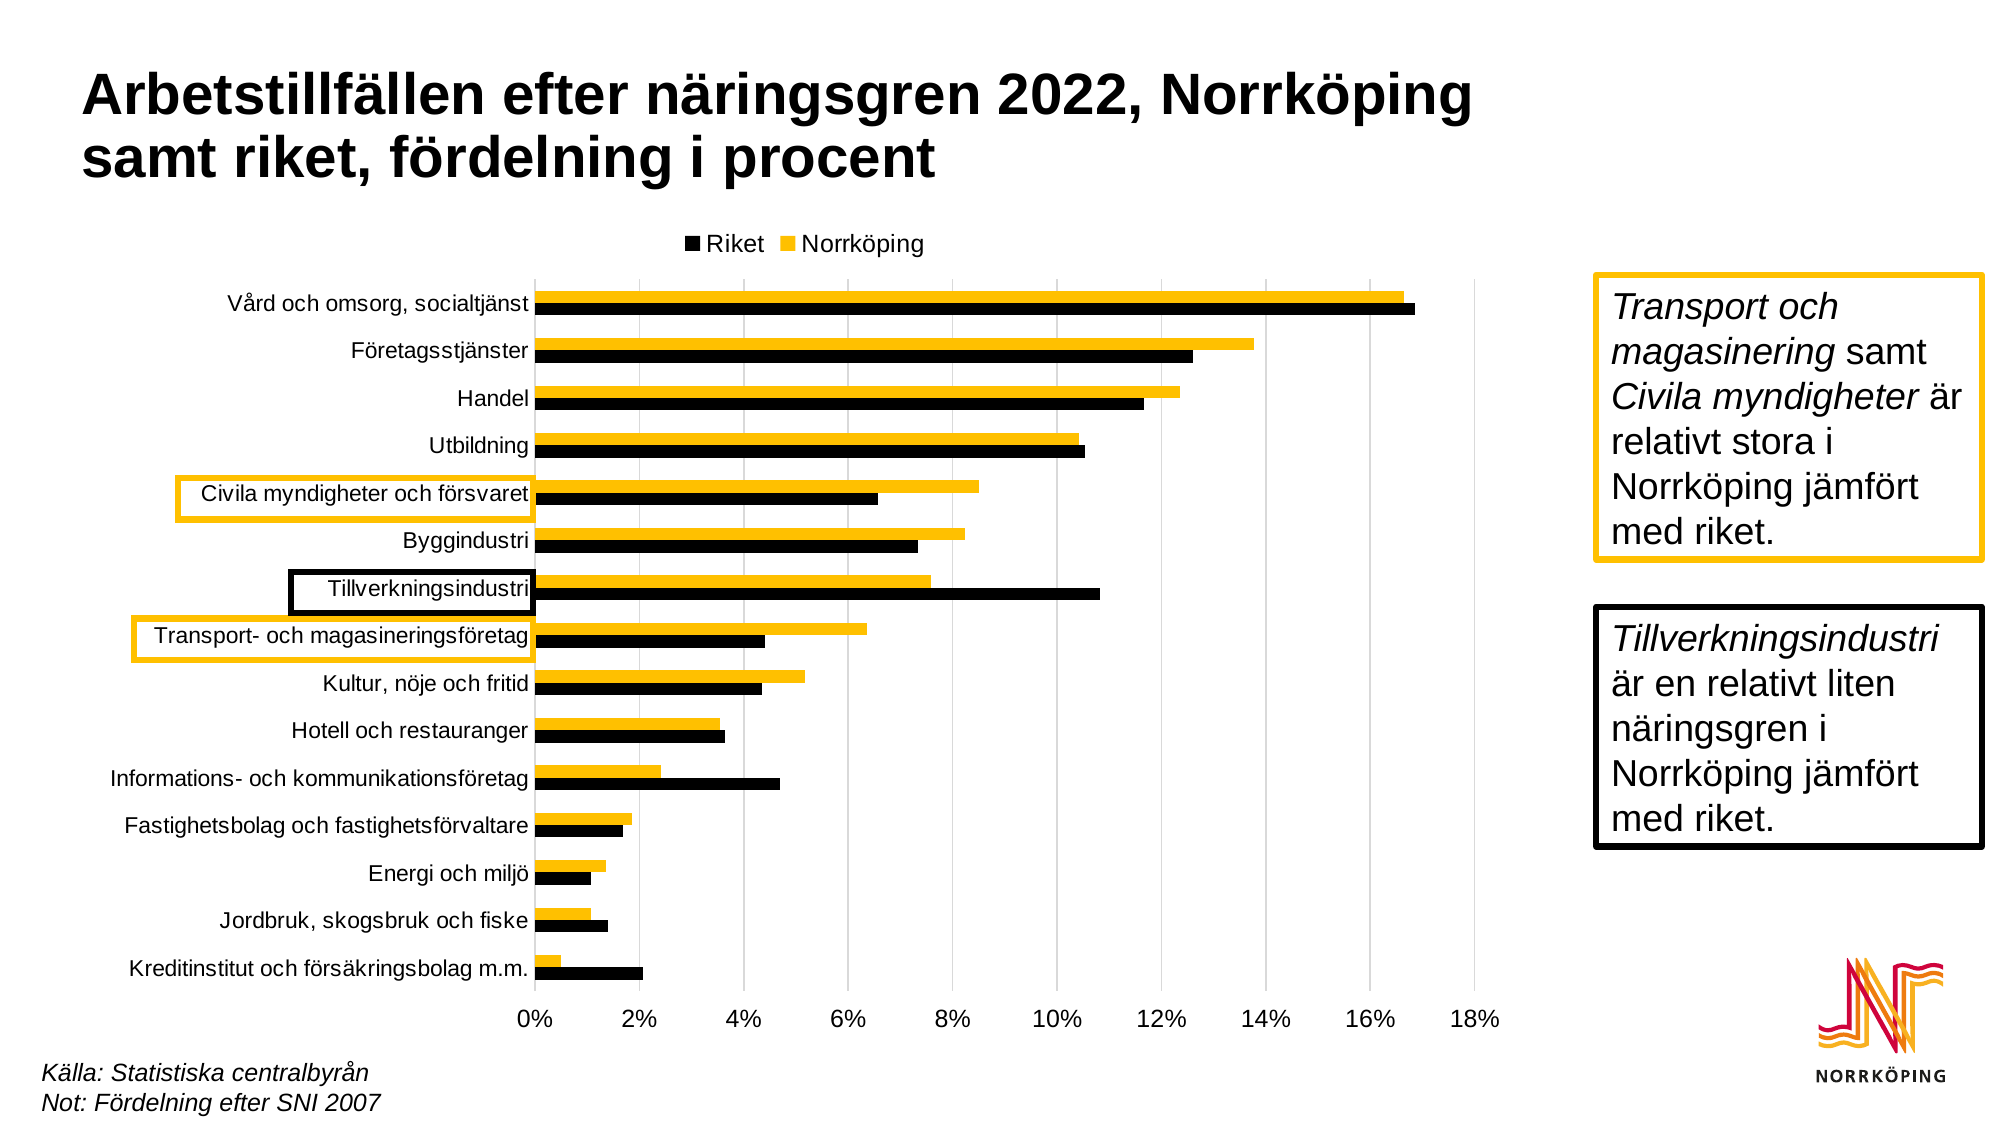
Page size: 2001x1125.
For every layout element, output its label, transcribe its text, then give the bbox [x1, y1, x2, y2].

text_box Källa: Statistiska centralbyrån Not: Fördelning efter SNI 2007 [26, 1049, 877, 1124]
text_box Transport och magasinering samt Civila myndigheter är relativt stora i Norrköping jämfört med riket. [1596, 274, 1982, 560]
chart [81, 213, 1529, 1050]
text_box Tillverkningsindustri är en relativt liten näringsgren i Norrköping jämfört med riket. [1596, 606, 1982, 847]
title Arbetstillfällen efter näringsgren 2022, Norrköping samt riket, fördelning i procent [81, 31, 1529, 191]
